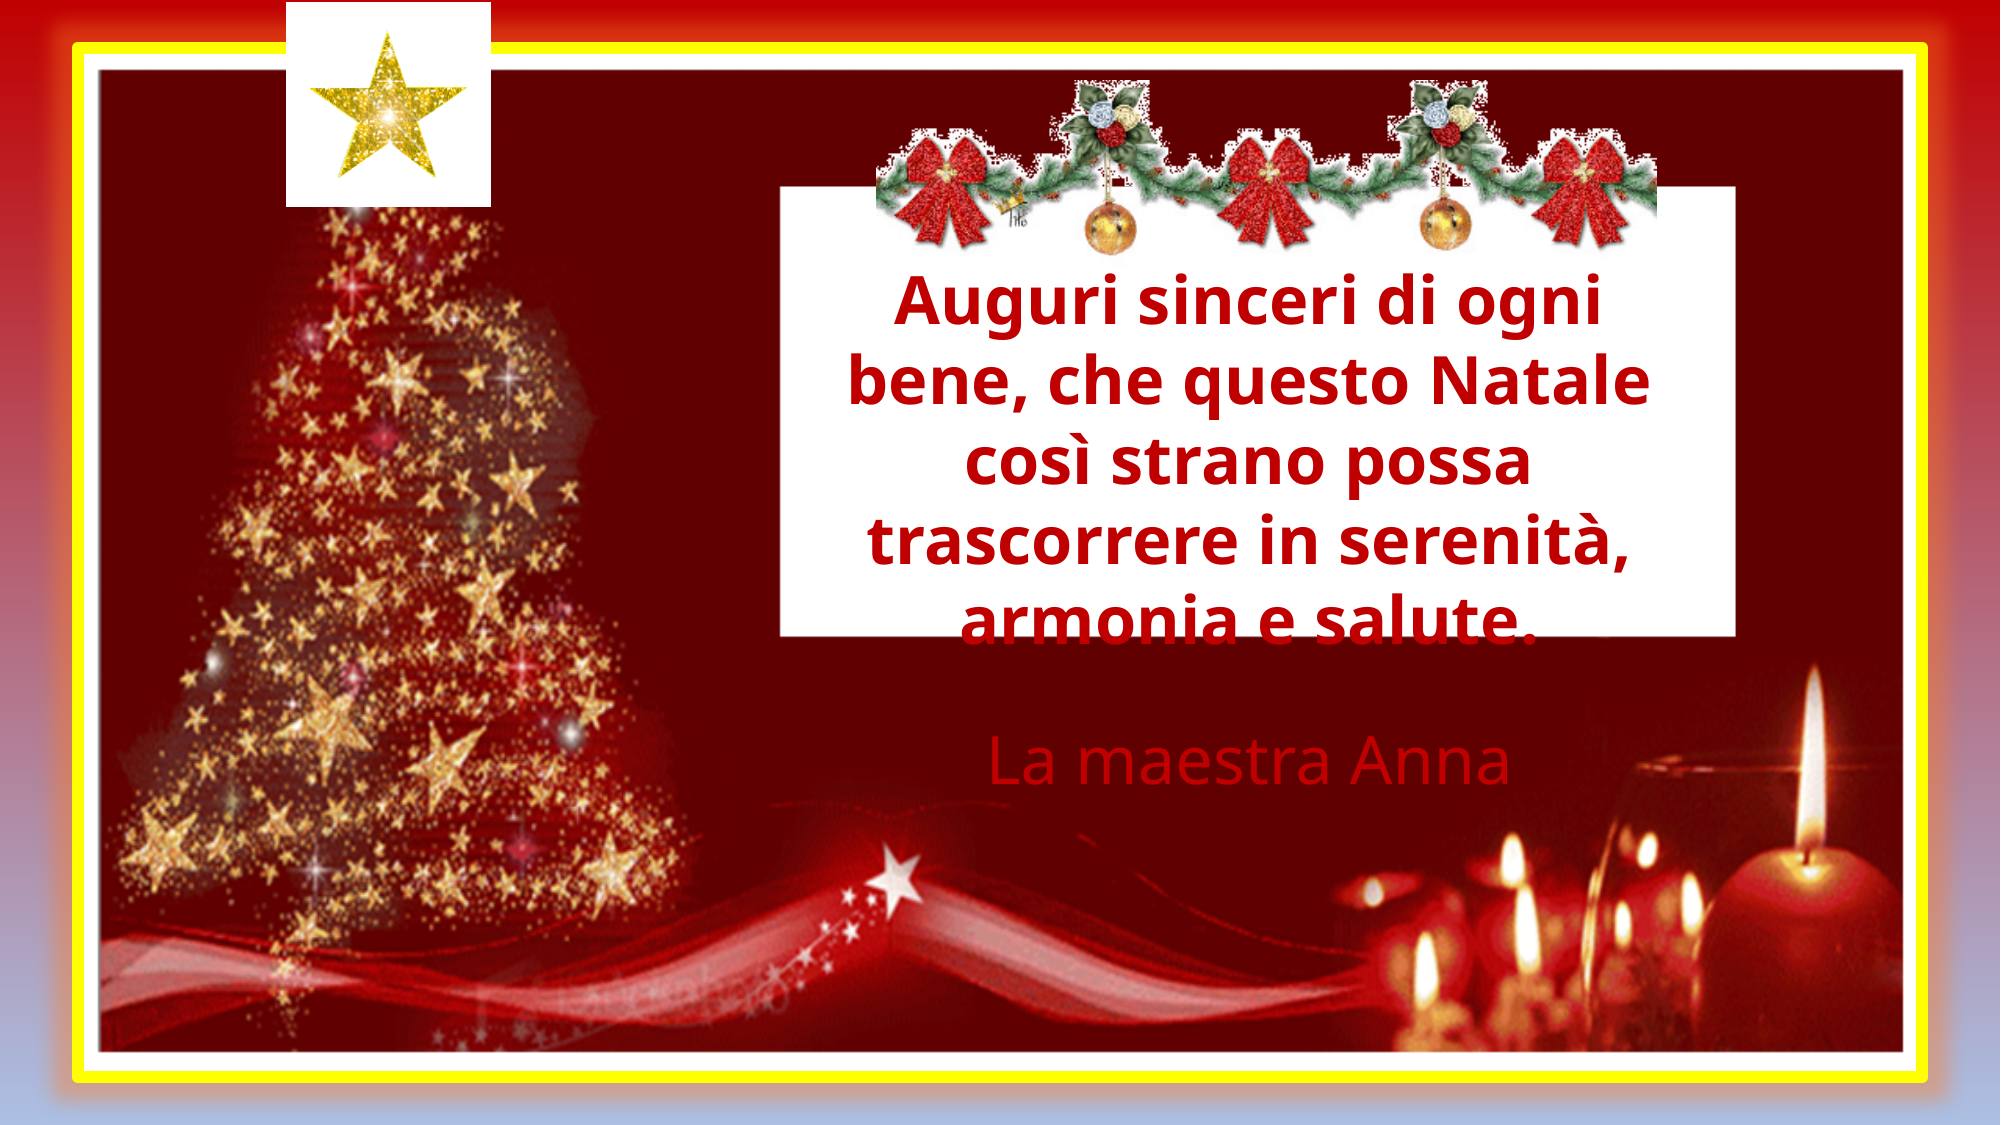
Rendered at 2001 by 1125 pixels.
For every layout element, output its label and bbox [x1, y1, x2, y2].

picture [84, 2, 1916, 1071]
